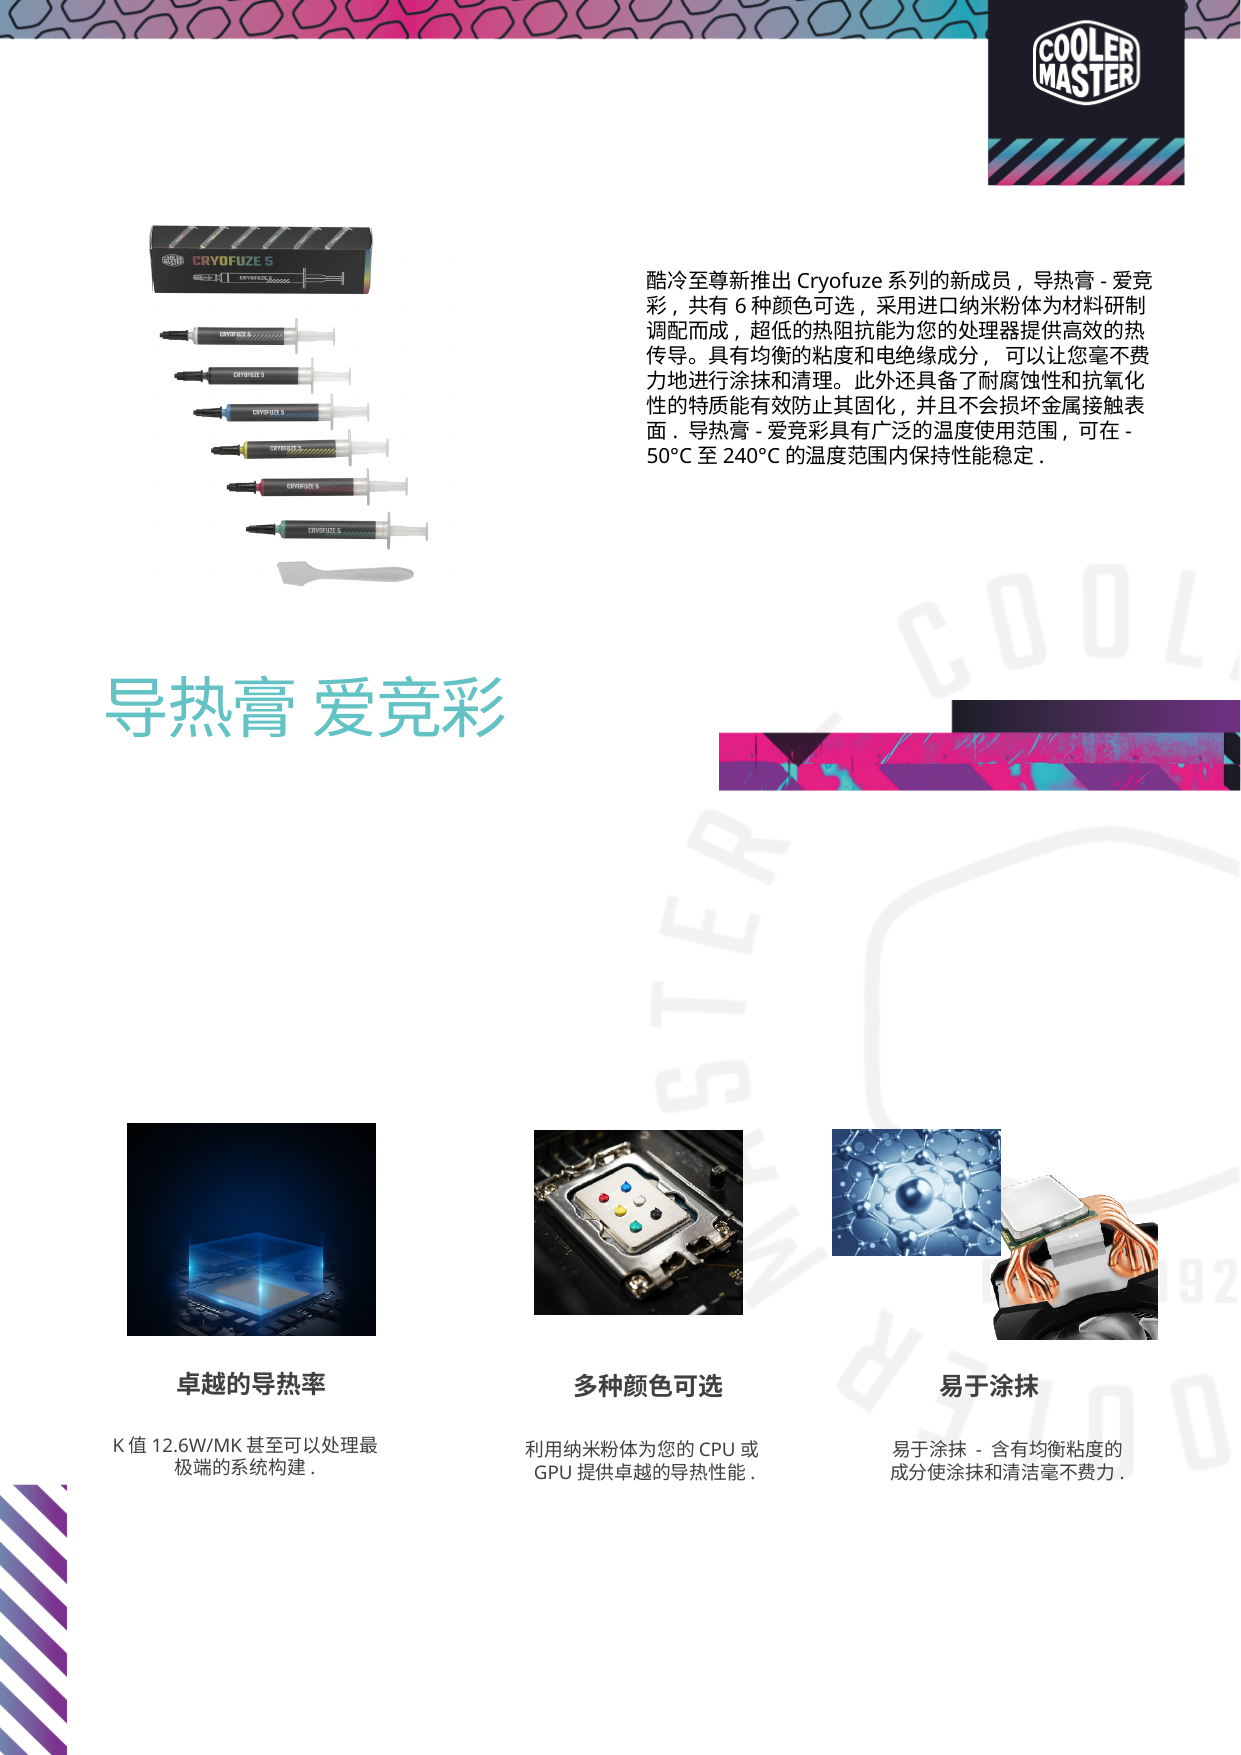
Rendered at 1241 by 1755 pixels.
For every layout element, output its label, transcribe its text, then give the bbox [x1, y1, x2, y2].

text_box 易于涂抹 [832, 1363, 1147, 1408]
picture [0, 0, 1241, 1755]
text_box 导热膏 爱竞彩 [87, 659, 602, 754]
text_box 易于涂抹 - 含有均衡粘度的成分使涂抹和清洁毫不费力. [868, 1430, 1147, 1513]
text_box 卓越的导热率 [87, 1361, 416, 1407]
text_box 多种颜色可选 [490, 1363, 807, 1408]
text_box 利用纳米粉体为您的CPU或GPU提供卓越的导热性能. [491, 1430, 798, 1491]
text_box K值12.6W/MK甚至可以处理最极端的系统构建. [94, 1425, 396, 1486]
text_box 酷冷至尊新推出Cryofuze系列的新成员, 导热膏-爱竞彩, 共有6种颜色可选, 采用进口纳米粉体为材料研制调配而成, 超低的热阻抗能为您的处理器提供高效的热传导。具有均衡的粘度和电绝缘成分, 可以让您毫不费力地进行涂抹和清理。此外还具备了耐腐蚀性和抗氧化性的特质能有效防止其固化, 并且不会损坏金属接触表面. 导热膏-爱竞彩具有广泛的温度使用范围, 可在-50°C至240°C的温度范围内保持性能稳定. [631, 260, 1177, 556]
